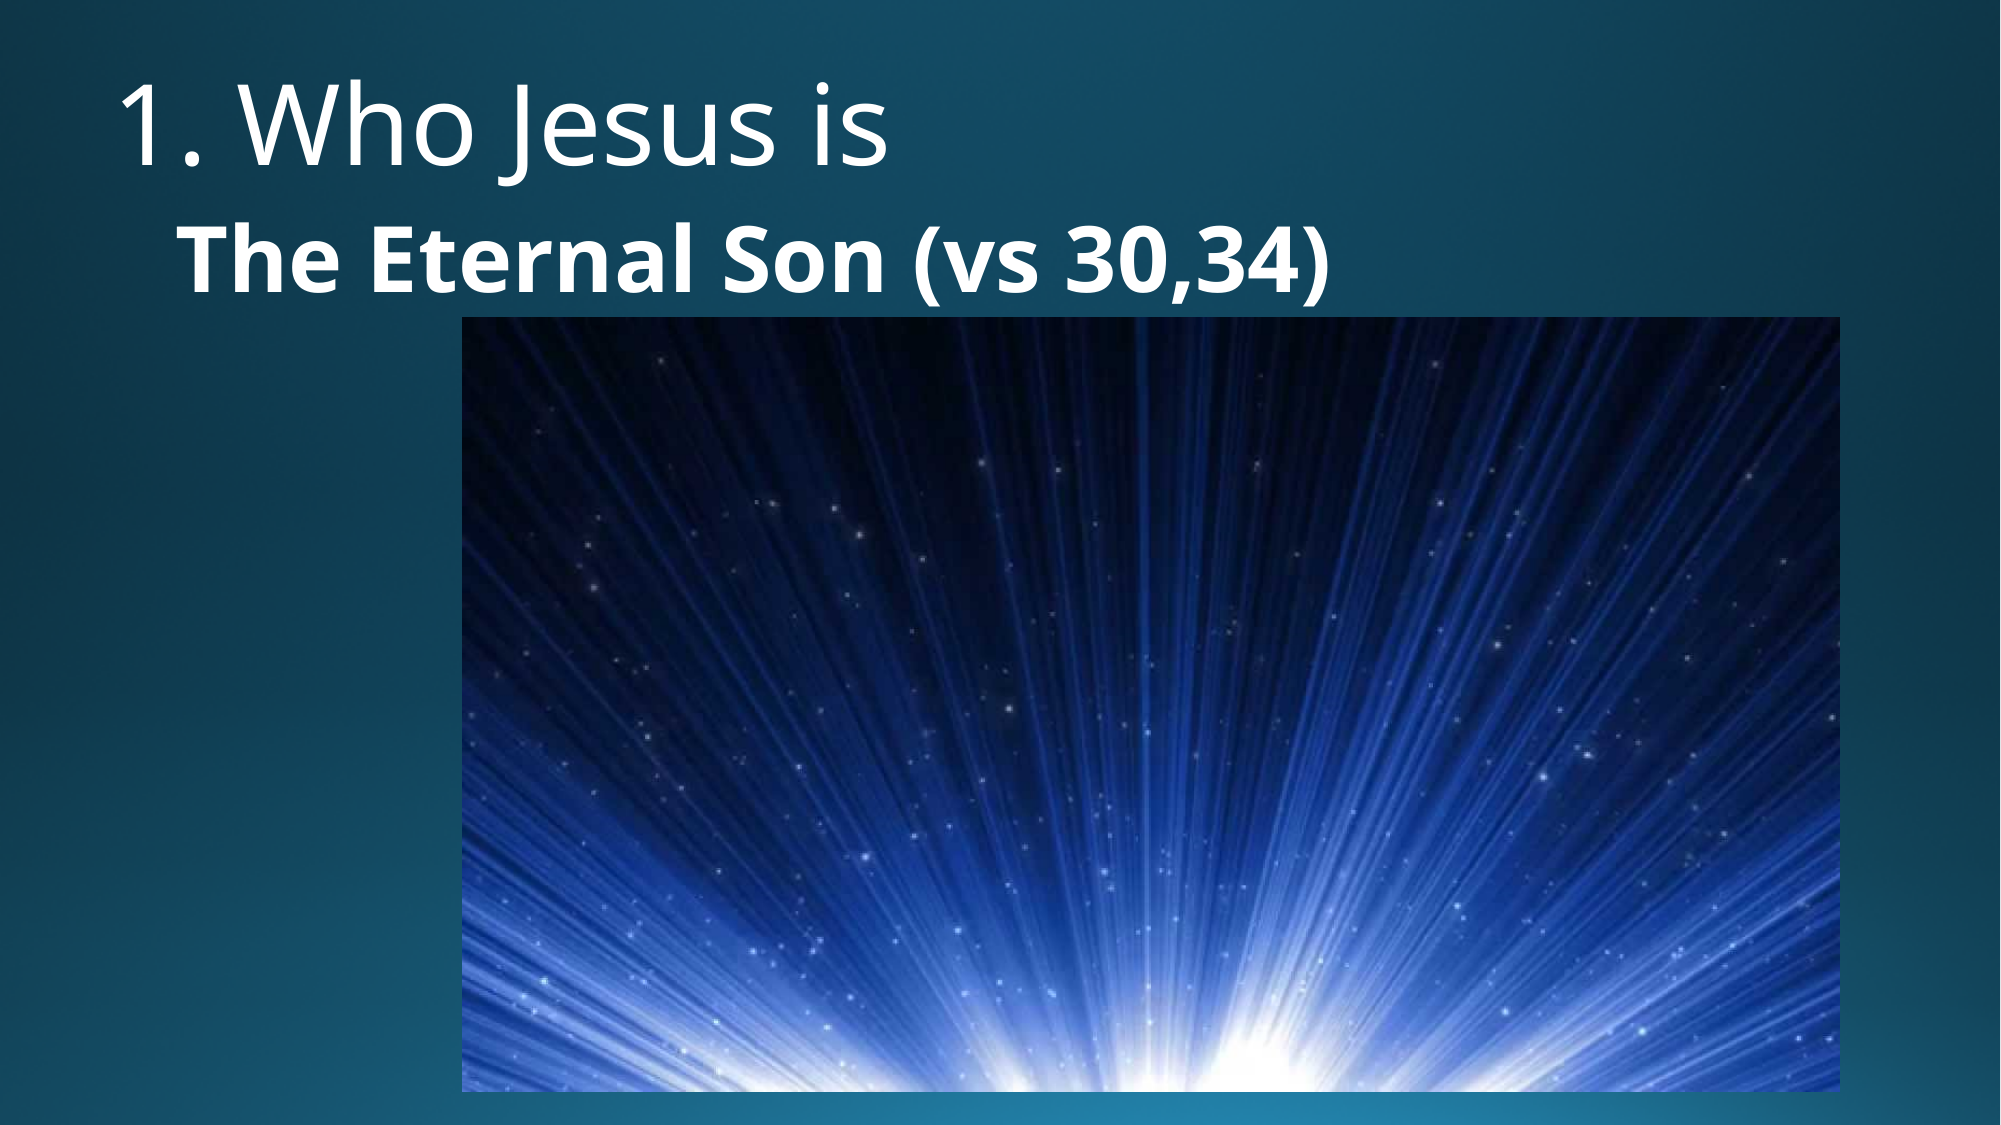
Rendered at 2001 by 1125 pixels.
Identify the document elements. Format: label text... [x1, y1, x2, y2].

title 1. Who Jesus is [97, 20, 1823, 238]
picture [0, 0, 2001, 1125]
list The Eternal Son (vs 30,34) [160, 205, 1840, 920]
